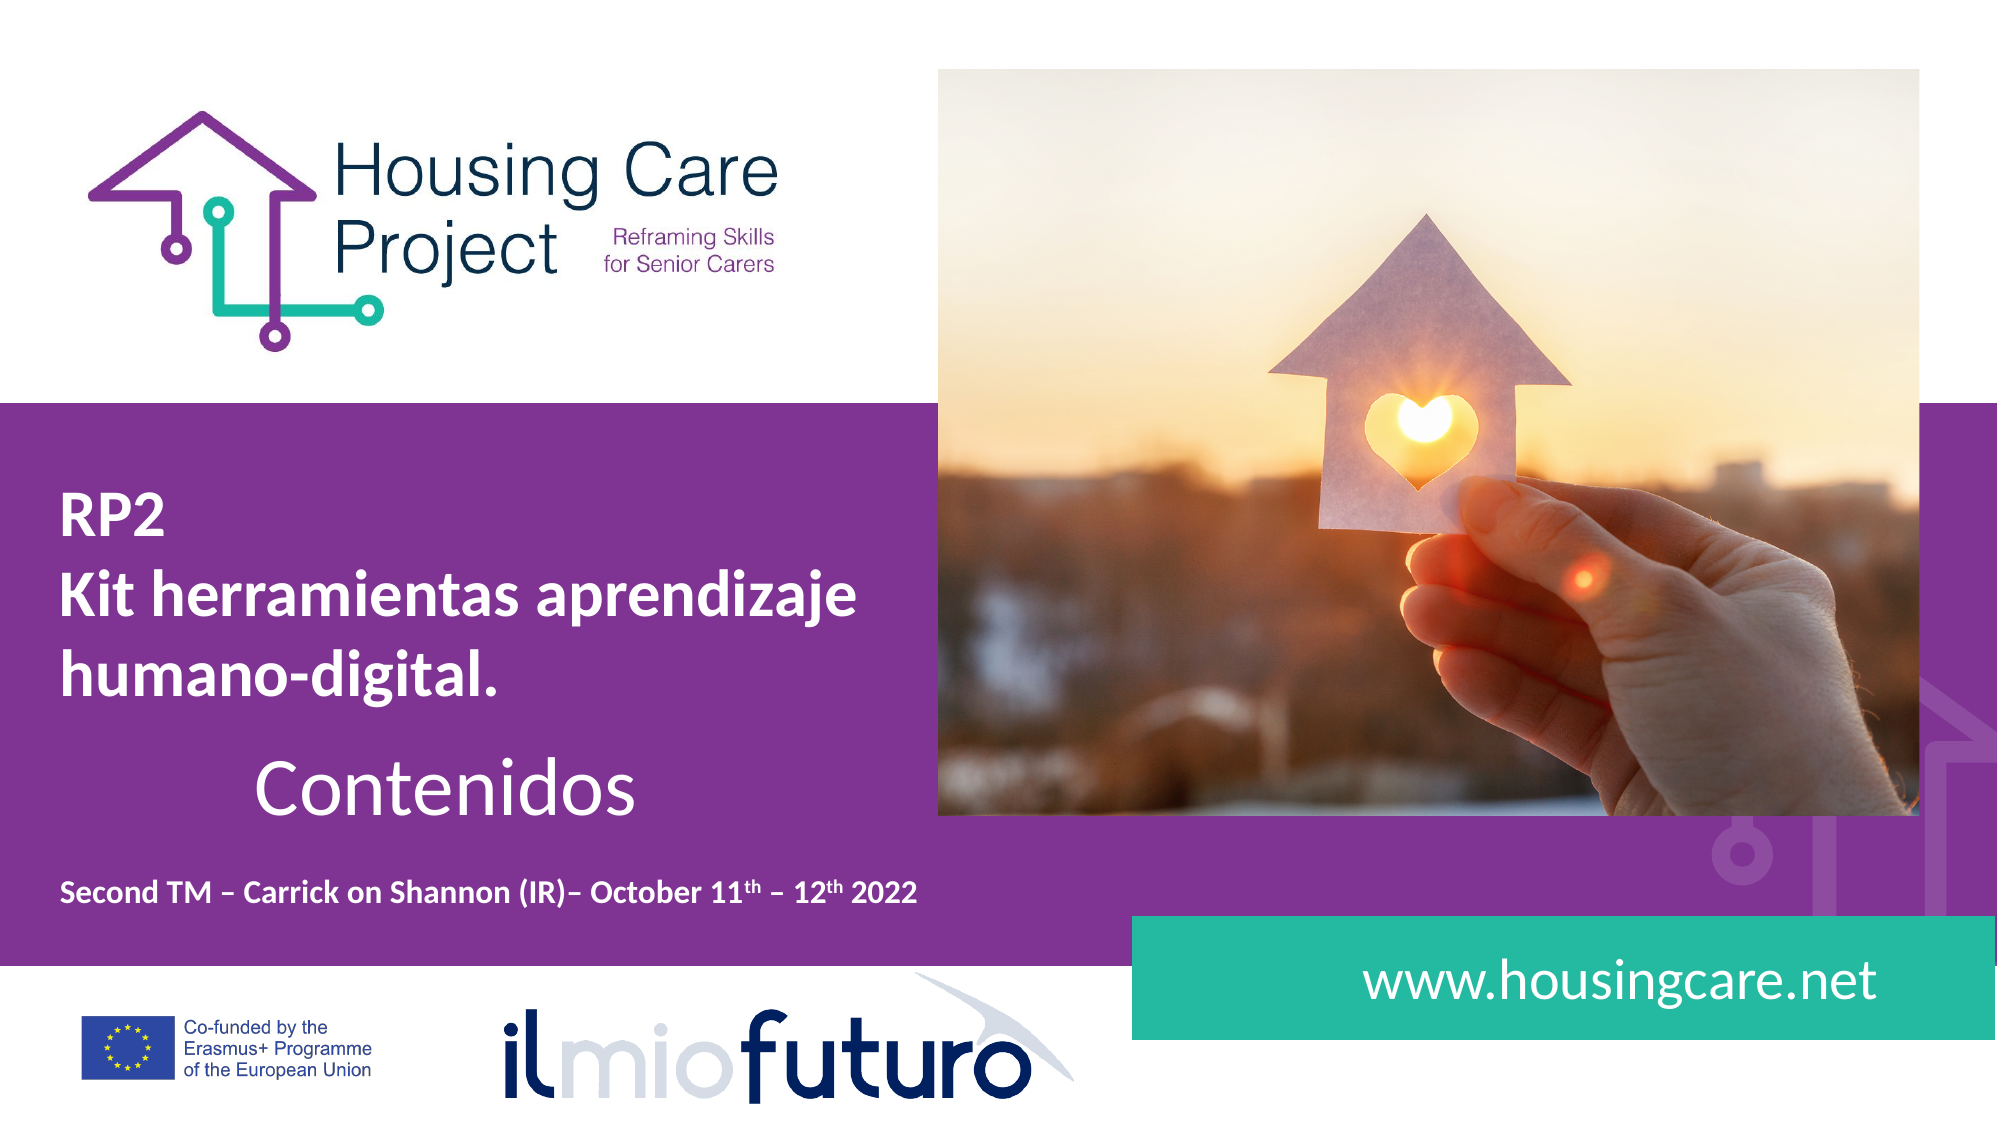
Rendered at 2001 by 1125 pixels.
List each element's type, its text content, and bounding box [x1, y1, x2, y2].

list RP2 Kit herramientas aprendizaje humano-digital. Second TM – Carrick on Shannon (IR)– October 11th – 12th 2022 [44, 462, 939, 906]
list Contenidos [239, 729, 888, 877]
picture [496, 966, 1085, 1114]
list ﻿www.housingcare.net [1298, 920, 1894, 1041]
picture [81, 1016, 377, 1084]
picture [937, 69, 1920, 817]
picture [70, 93, 794, 369]
